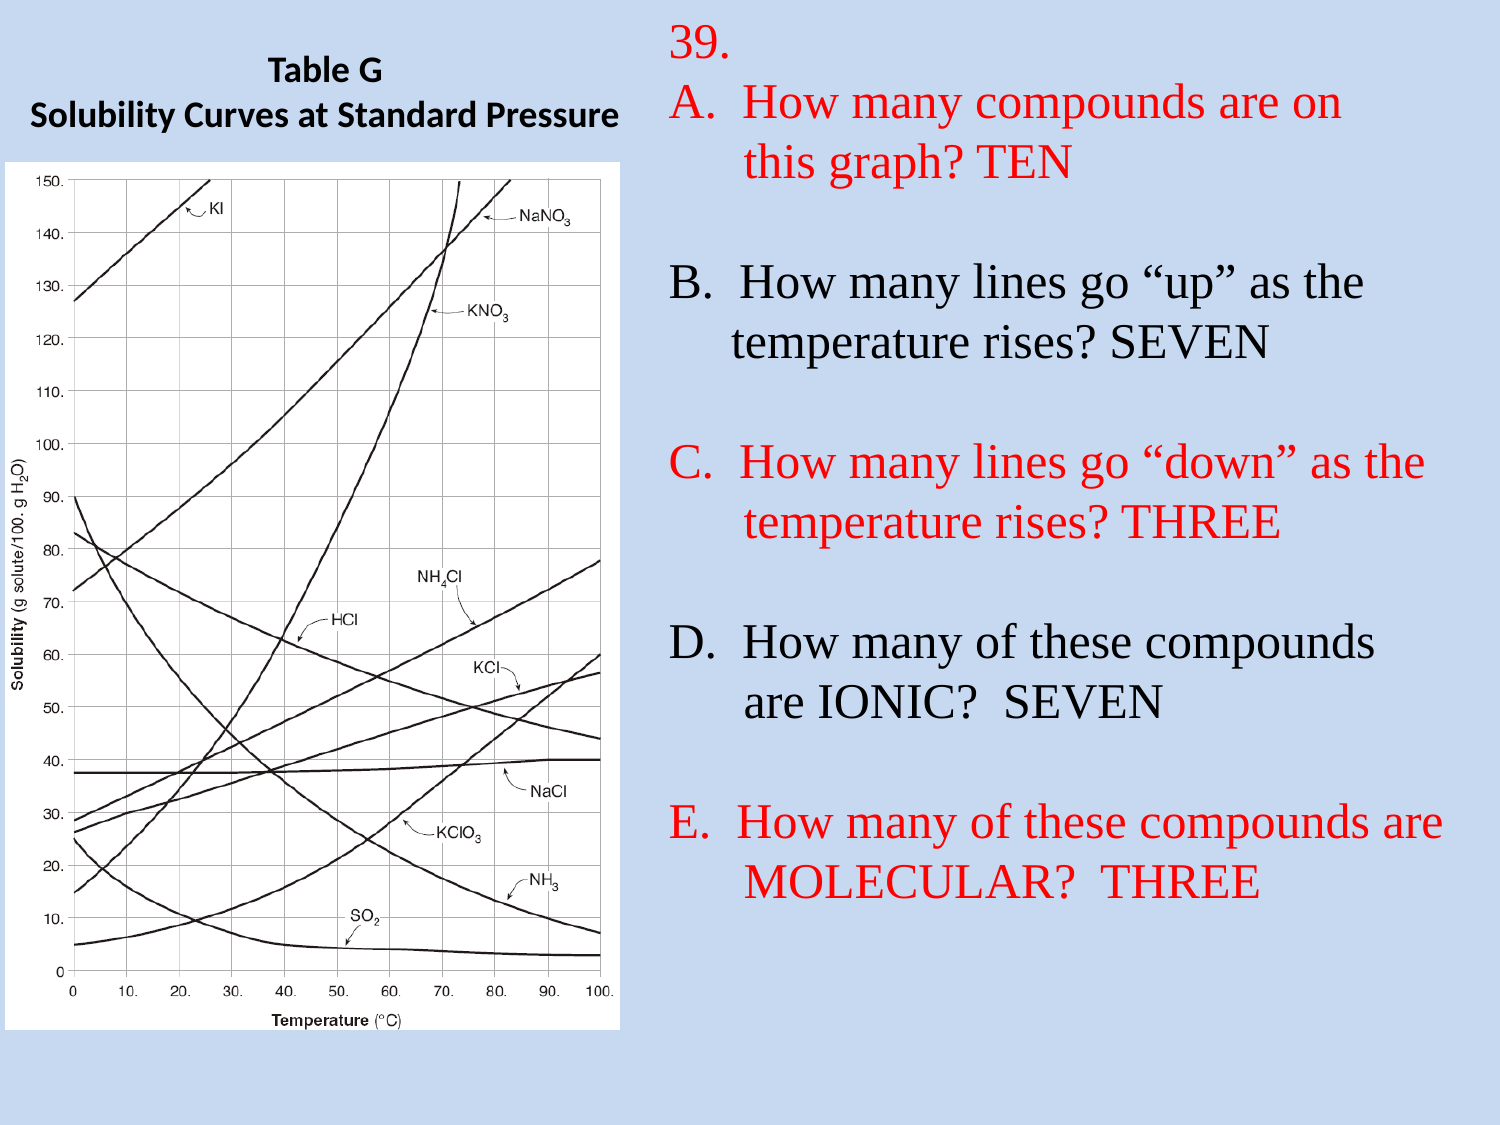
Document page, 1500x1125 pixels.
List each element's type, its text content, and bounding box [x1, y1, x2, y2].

picture [4, 162, 620, 1030]
text_box 39. A. How many compounds are on this graph? TEN B. How many lines go “up” as the temperature rises? SEVEN C. How many lines go “down” as the temperature rises? THREE D. How many of these compounds are IONIC? SEVEN E. How many of these compounds are MOLECULAR? THREE [653, 0, 1500, 916]
text_box Table G Solubility Curves at Standard Pressure [12, 37, 638, 143]
